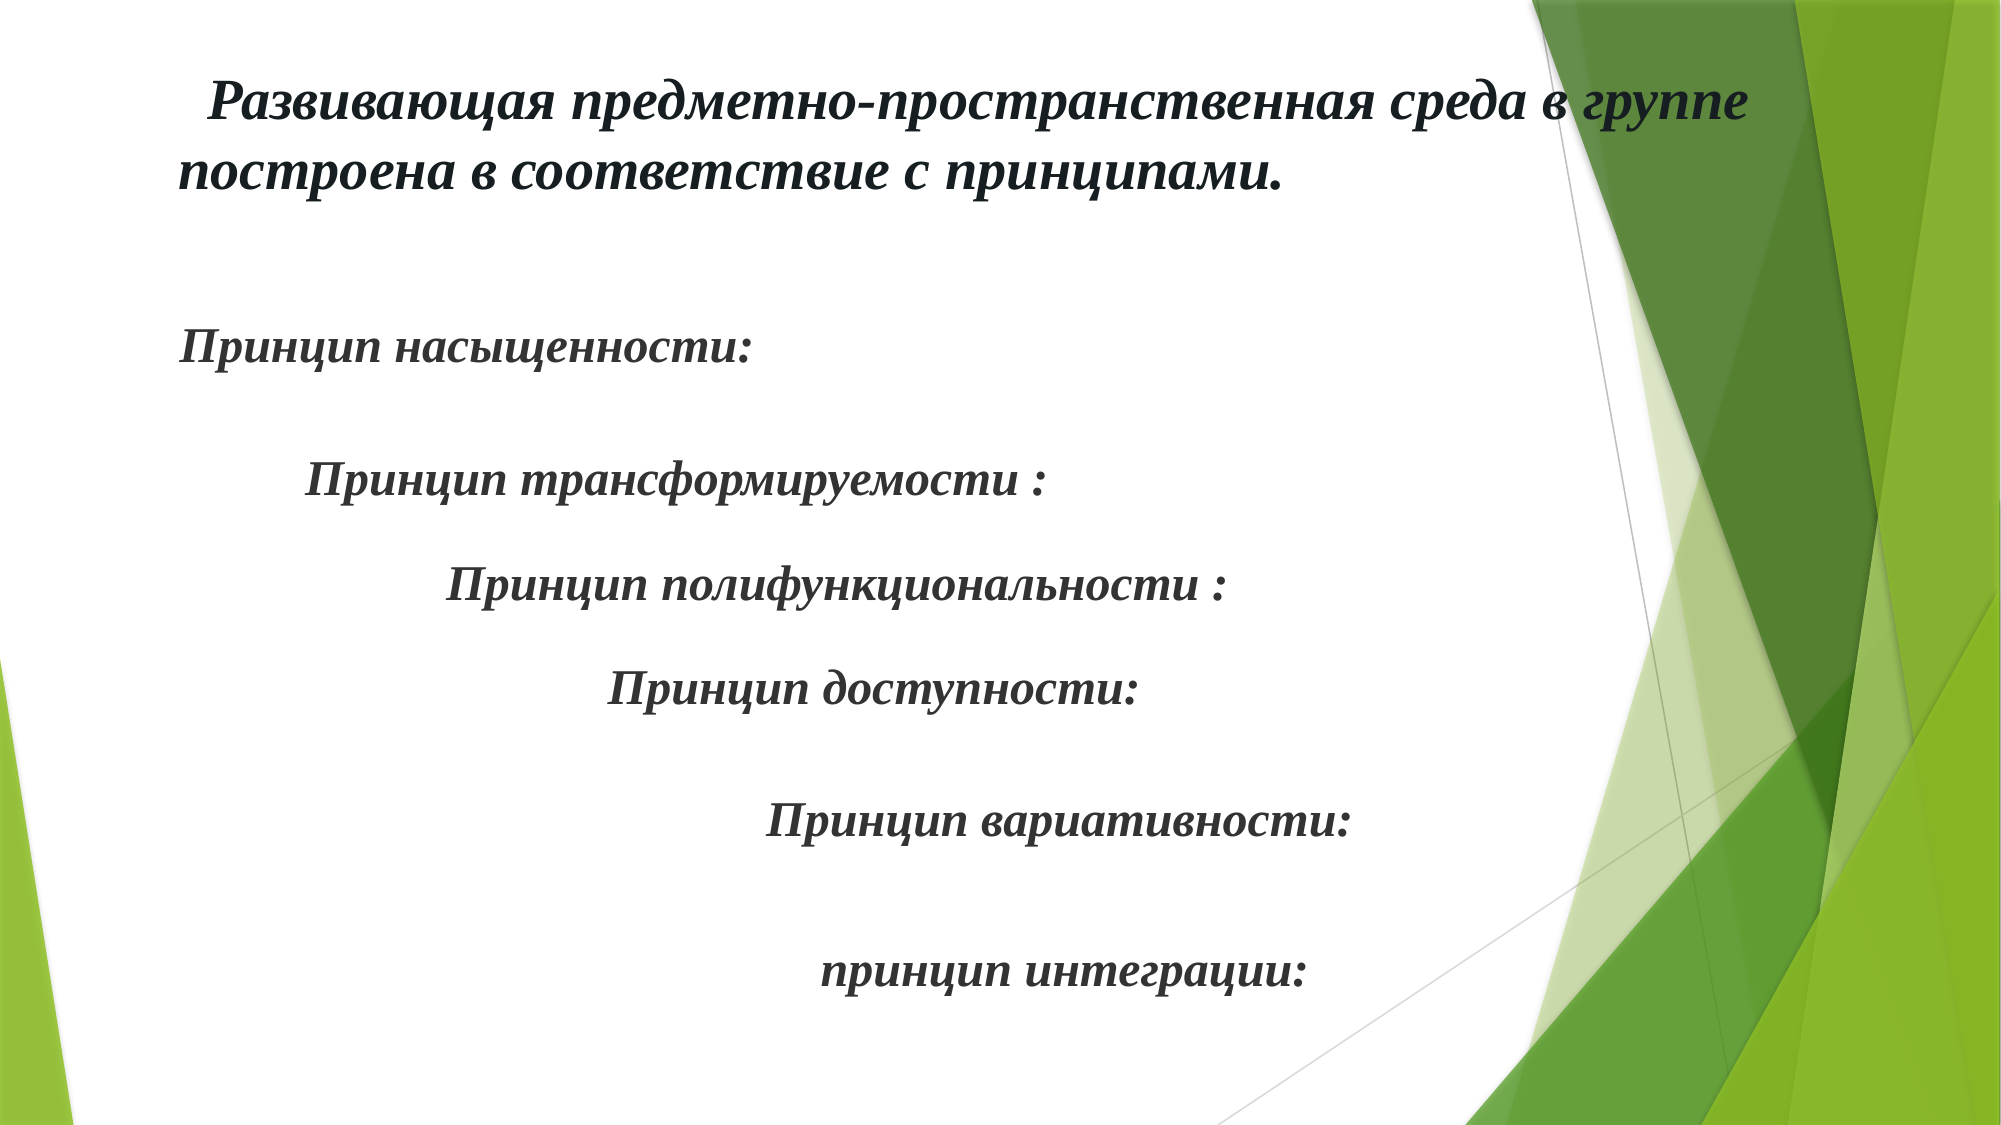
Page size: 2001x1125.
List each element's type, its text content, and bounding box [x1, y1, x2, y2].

text_box Принцип вариативности: [138, 779, 1369, 854]
text_box принцип интеграции: [805, 883, 1729, 1004]
text_box Принцип трансформируемости : [129, 438, 1064, 513]
text_box Принцип насыщенности: [133, 305, 1018, 381]
text_box Принцип полифункциональности : [131, 542, 1257, 618]
text_box Развивающая предметно-пространственная среда в группе построена в соответствие с принципами. [163, 53, 1821, 209]
text_box Принцип доступности: [130, 647, 1157, 723]
